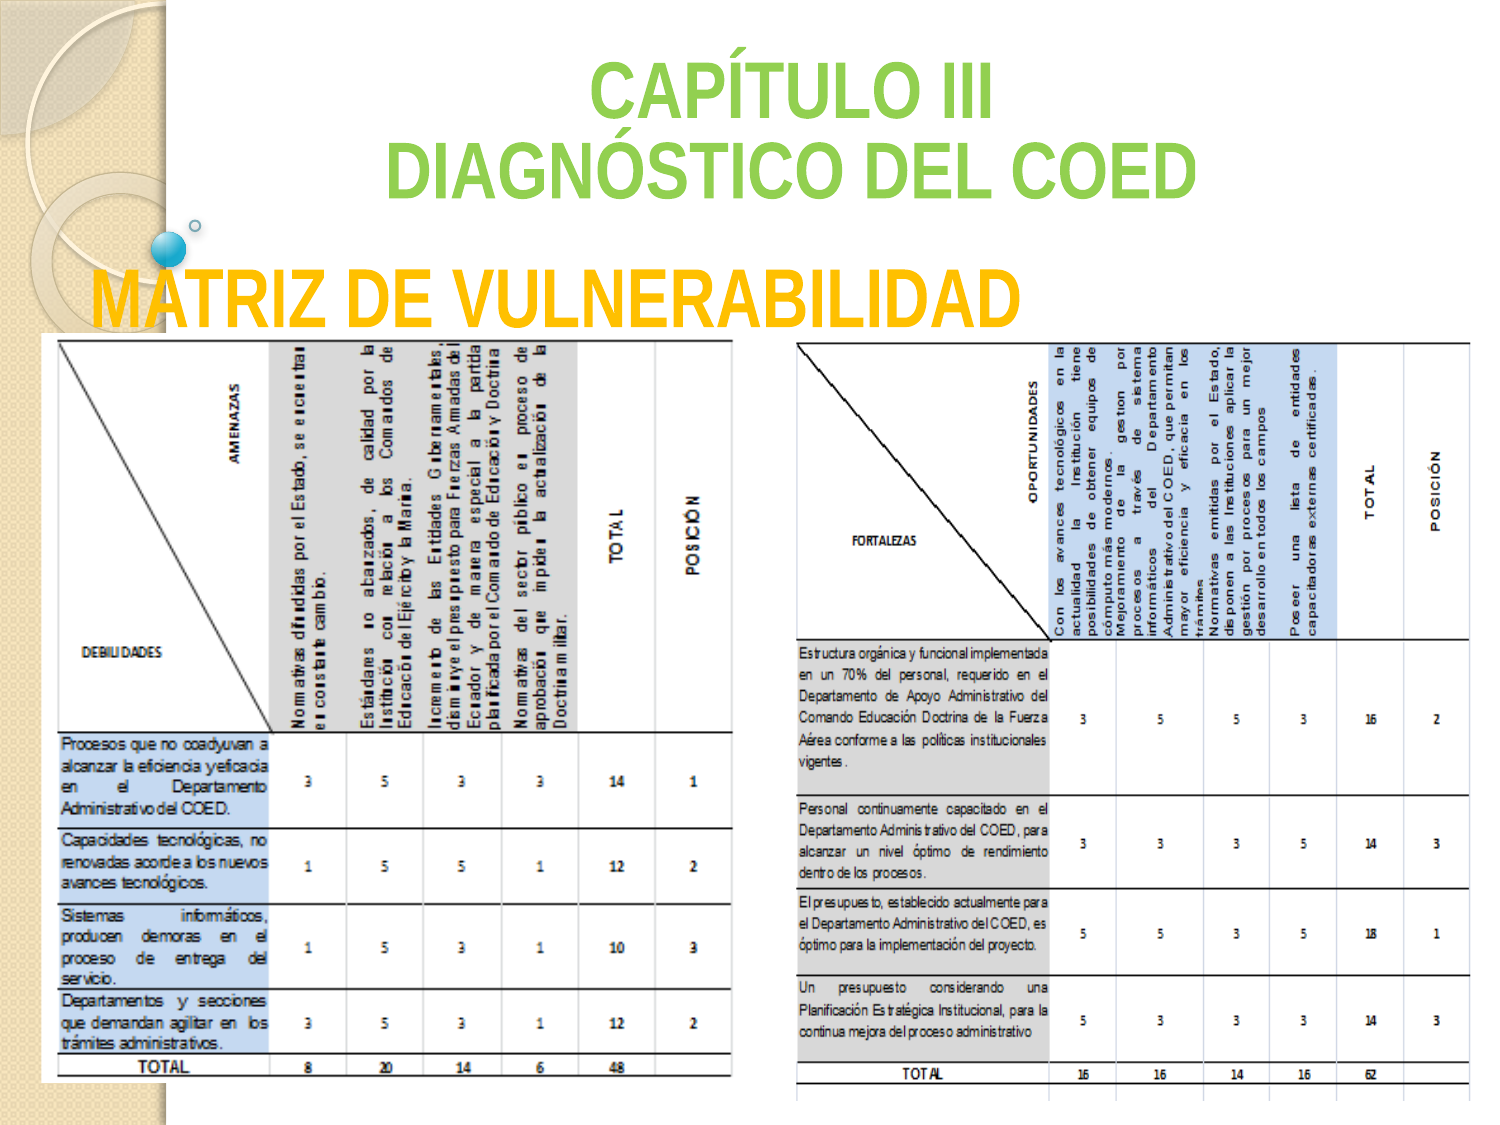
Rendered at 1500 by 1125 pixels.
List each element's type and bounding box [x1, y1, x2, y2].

picture [784, 332, 1483, 1102]
picture [41, 332, 751, 1083]
text_box [0, 0, 1500, 75]
